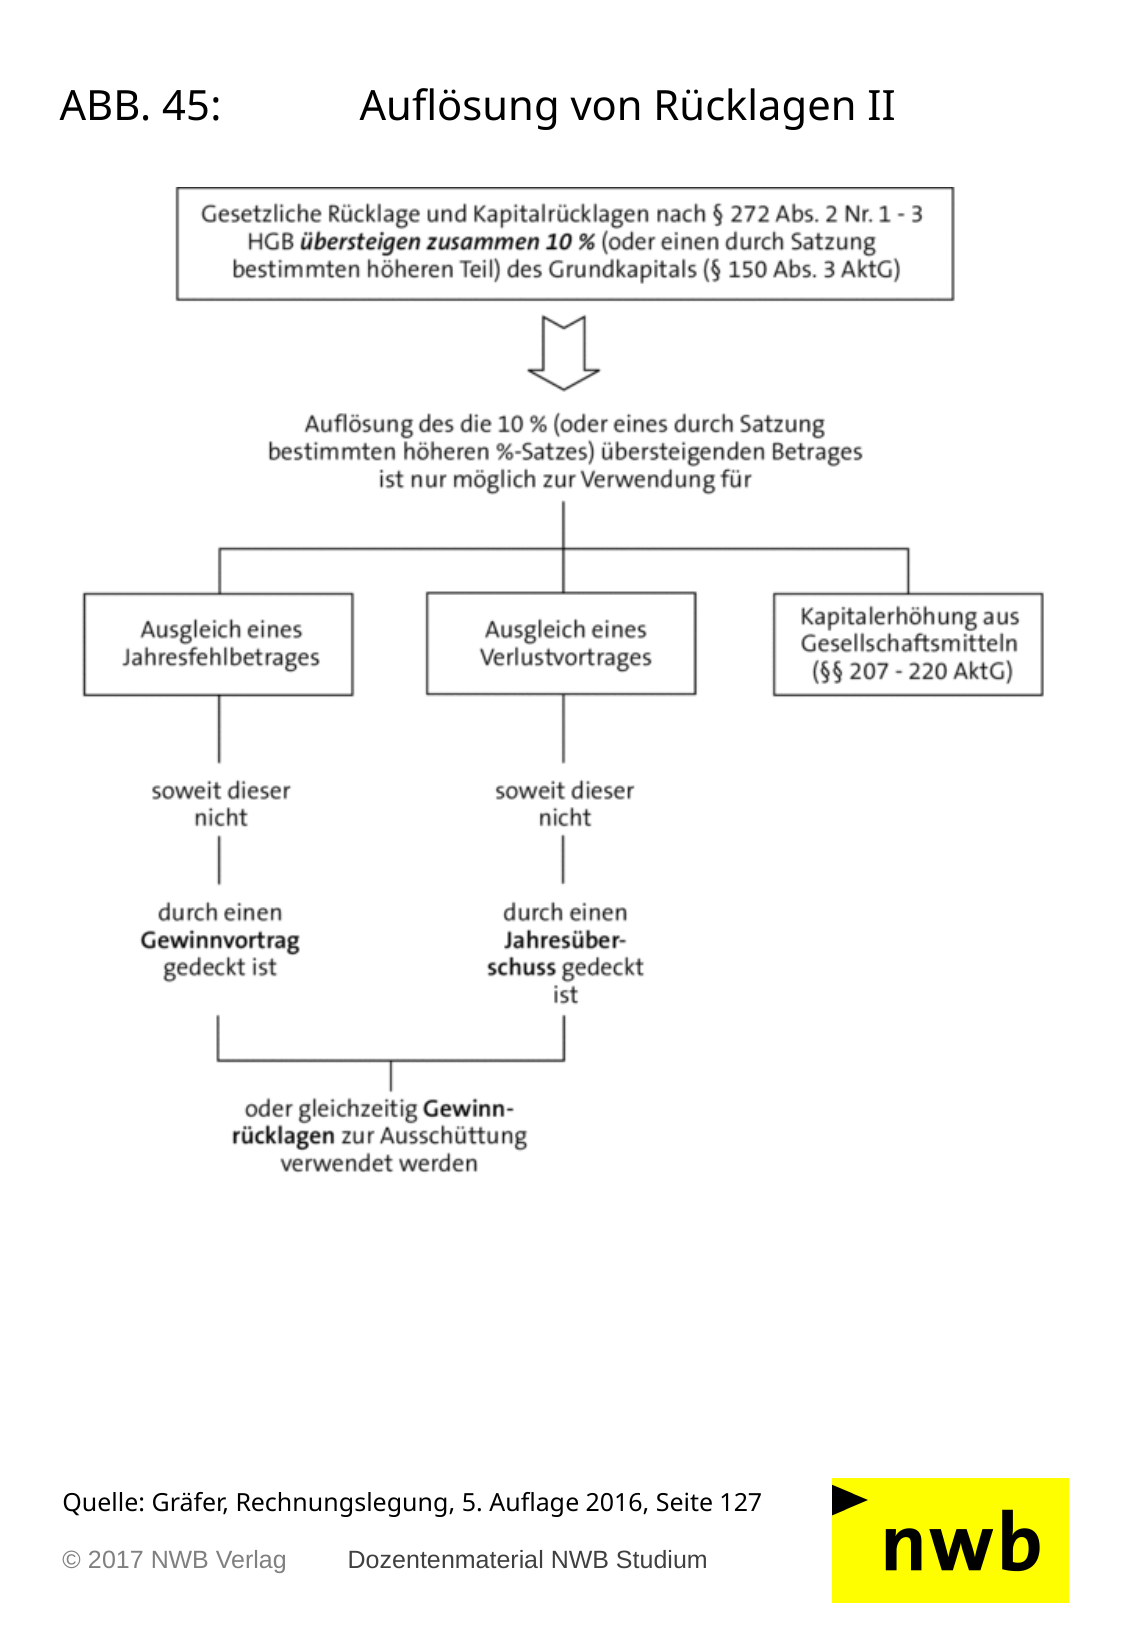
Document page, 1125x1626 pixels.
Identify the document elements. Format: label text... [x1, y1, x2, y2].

slide_number © 2017 NWB Verlag [44, 1534, 330, 1603]
footer Dozentenmaterial NWB Studium [330, 1534, 813, 1621]
list Quelle: Gräfer, Rechnungslegung, 5. Auflage 2016, Seite 127 [44, 1478, 929, 1602]
picture [73, 186, 1058, 1179]
picture [832, 1478, 1069, 1603]
text_box ABB. 45: Auflösung von Rücklagen II [44, 70, 1087, 186]
